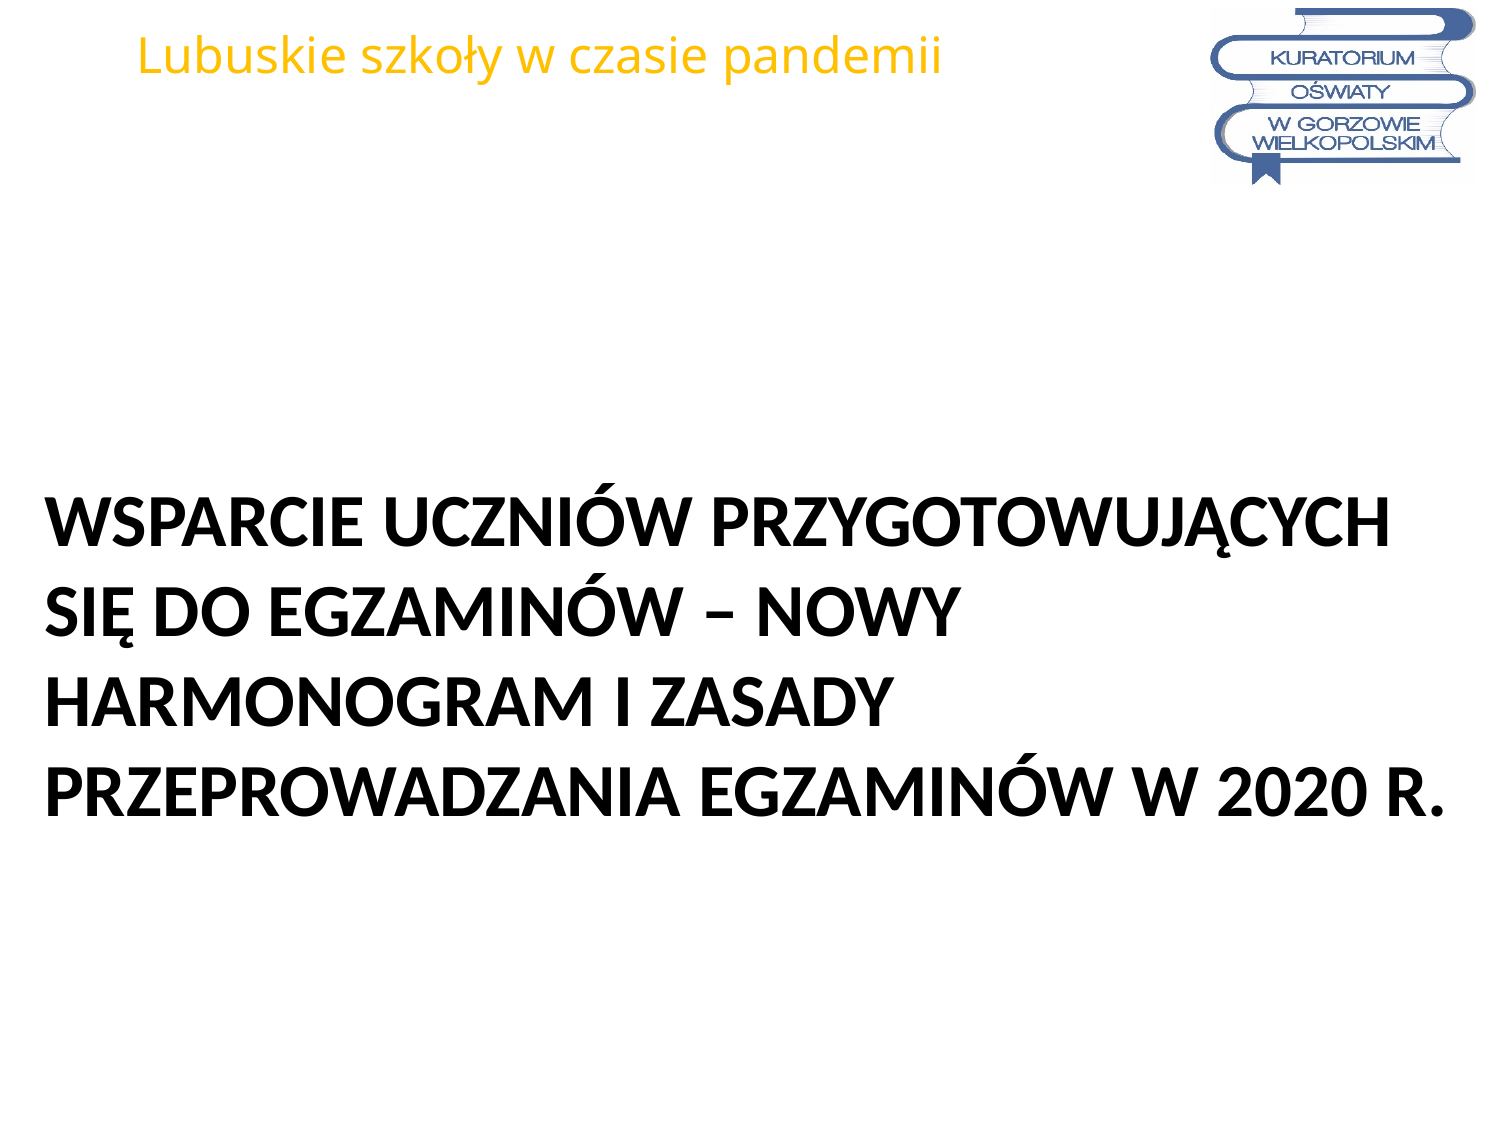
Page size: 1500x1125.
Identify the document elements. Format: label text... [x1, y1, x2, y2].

text_box WSPARCIE UCZNIÓW PRZYGOTOWUJĄCYCH SIĘ DO EGZAMINÓW – NOWY HARMONOGRAM I ZASADY PRZEPROWADZANIA EGZAMINÓW W 2020 R. [29, 463, 1476, 839]
title Lubuskie szkoły w czasie pandemii [0, 0, 1094, 108]
picture [1209, 8, 1476, 185]
